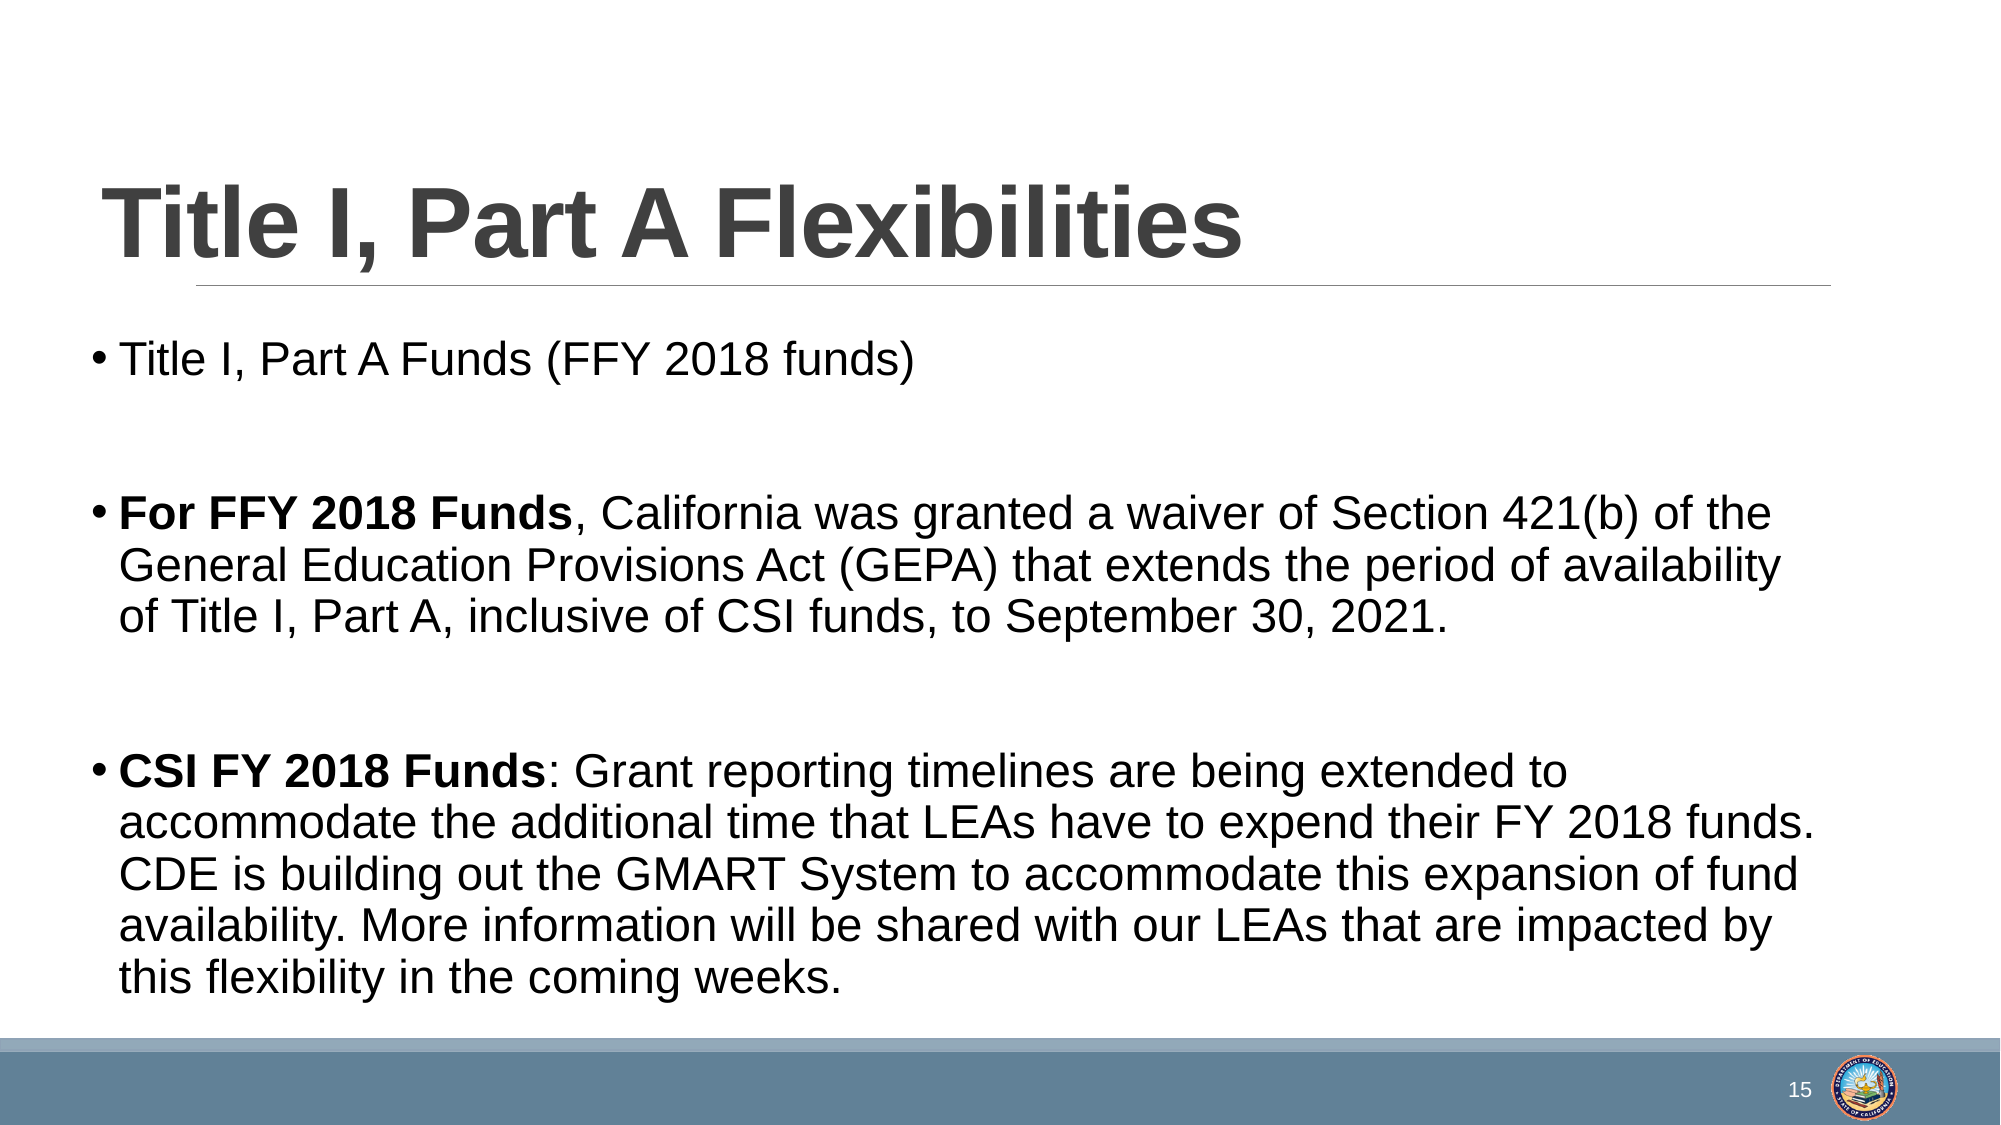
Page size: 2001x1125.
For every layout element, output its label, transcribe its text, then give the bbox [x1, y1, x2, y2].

list Title I, Part A Funds (FFY 2018 funds) For FFY 2018 Funds, California was granted a waiver of Section 421(b) of the General Education Provisions Act (GEPA) that extends the period of availability of Title I, Part A, inclusive of CSI funds, to September 30, 2021. CSI FY 2018 Funds: Grant reporting timelines are being extended to accommodate the additional time that LEAs have to expend their FY 2018 funds. CDE is building out the GMART System to accommodate this expansion of fund availability. More information will be shared with our LEAs that are impacted by this flexibility in the coming weeks. [83, 326, 1827, 1015]
title Title I, Part A Flexibilities [86, 47, 1830, 285]
picture [1831, 1055, 1899, 1122]
slide_number 15 [1611, 1059, 1827, 1119]
